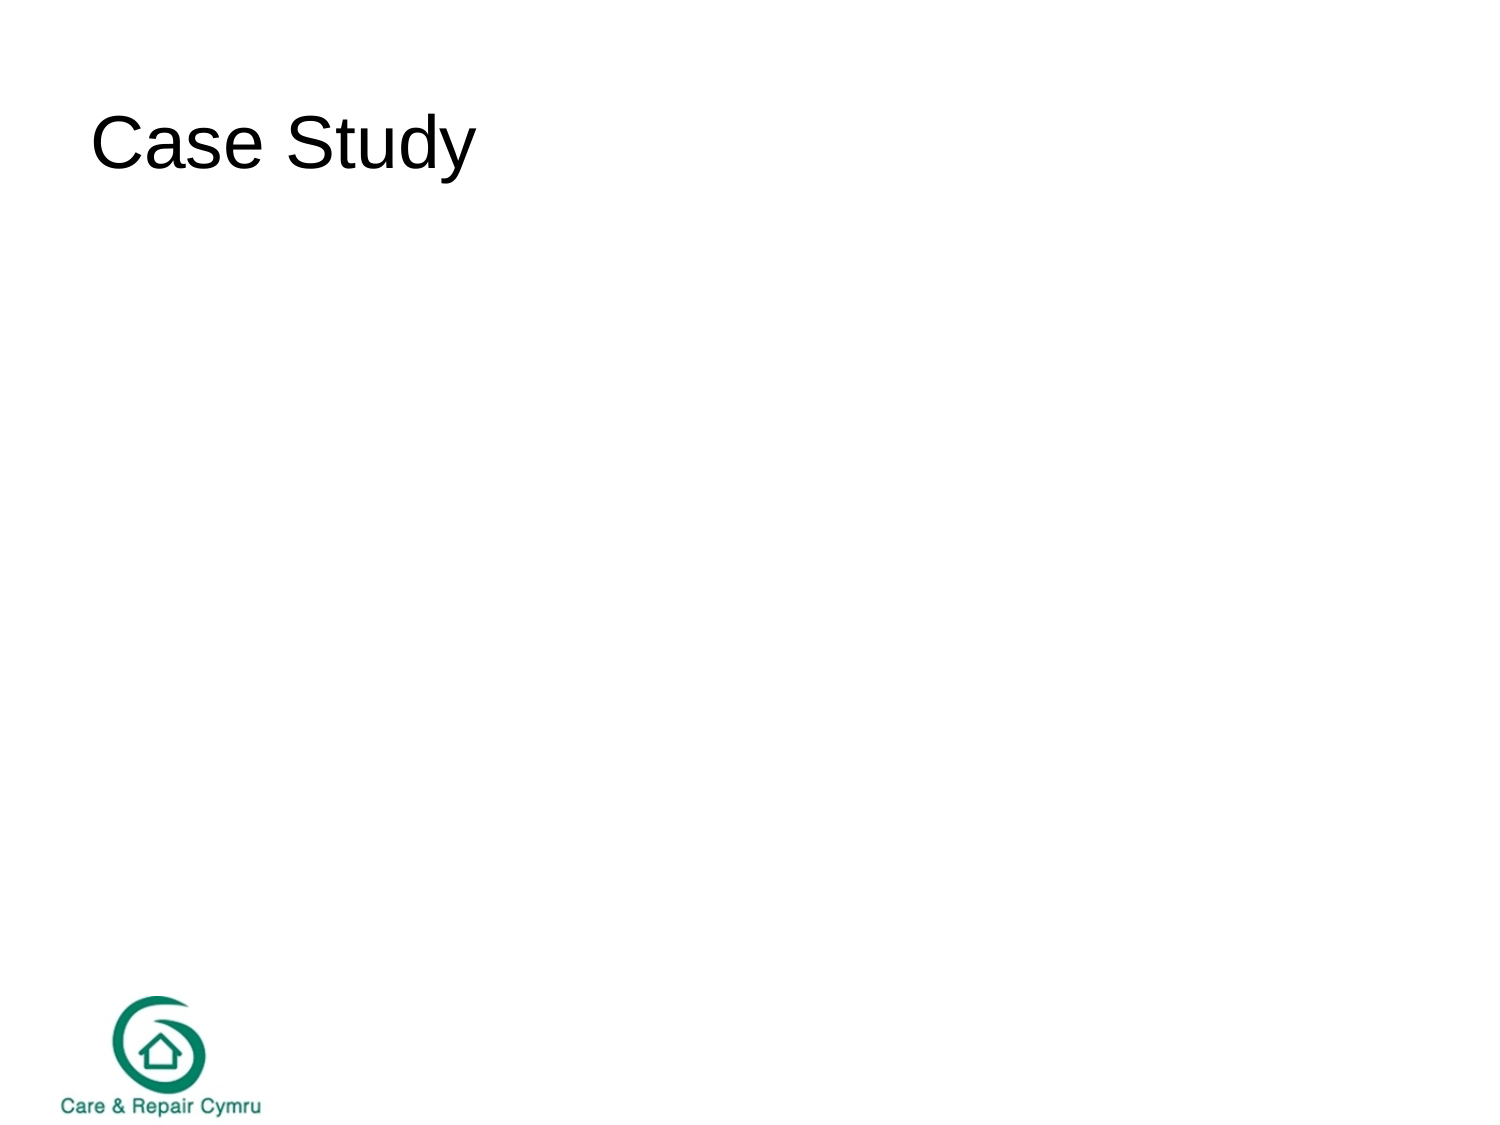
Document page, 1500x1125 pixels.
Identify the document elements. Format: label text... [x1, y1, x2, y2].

title Case Study [75, 45, 1425, 233]
picture [0, 995, 322, 1125]
